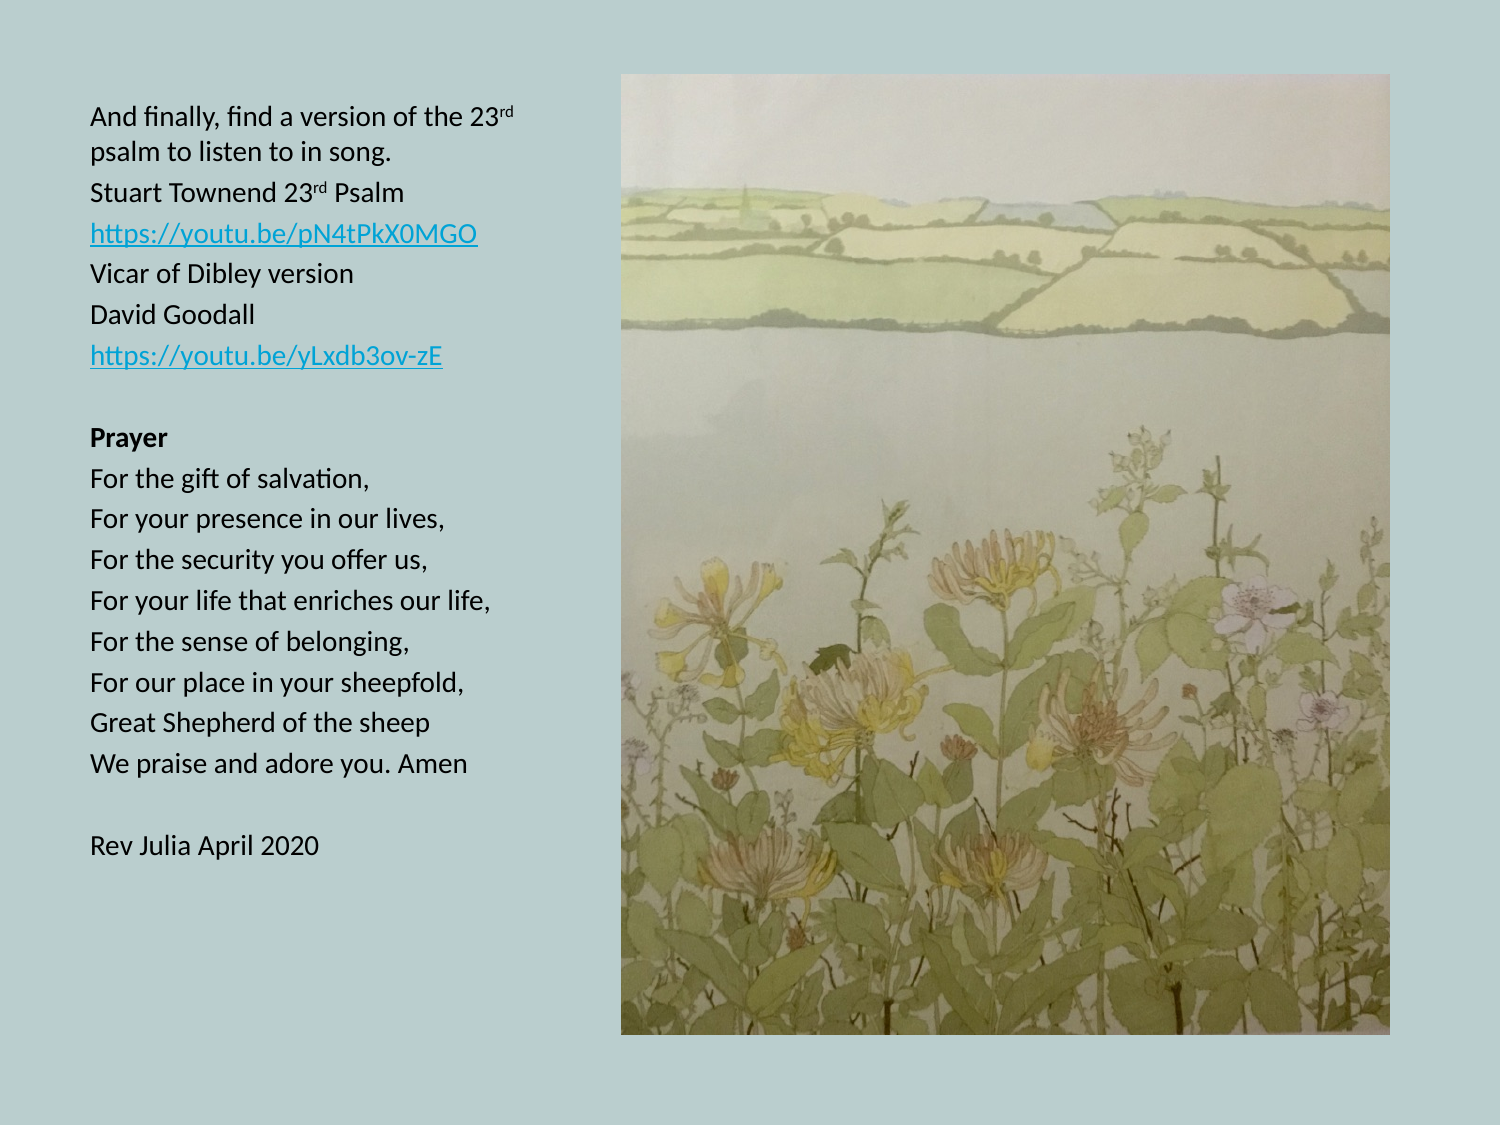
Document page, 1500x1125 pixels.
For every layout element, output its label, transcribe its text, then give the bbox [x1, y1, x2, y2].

list And finally, find a version of the 23rd psalm to listen to in song. Stuart Townend 23rd Psalm https://youtu.be/pN4tPkX0MGO Vicar of Dibley version David Goodall https://youtu.be/yLxdb3ov-zE Prayer For the gift of salvation, For your presence in our lives, For the security you offer us, For your life that enriches our life, For the sense of belonging, For our place in your sheepfold, Great Shepherd of the sheep We praise and adore you. Amen Rev Julia April 2020 [75, 90, 569, 906]
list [621, 74, 1390, 1036]
